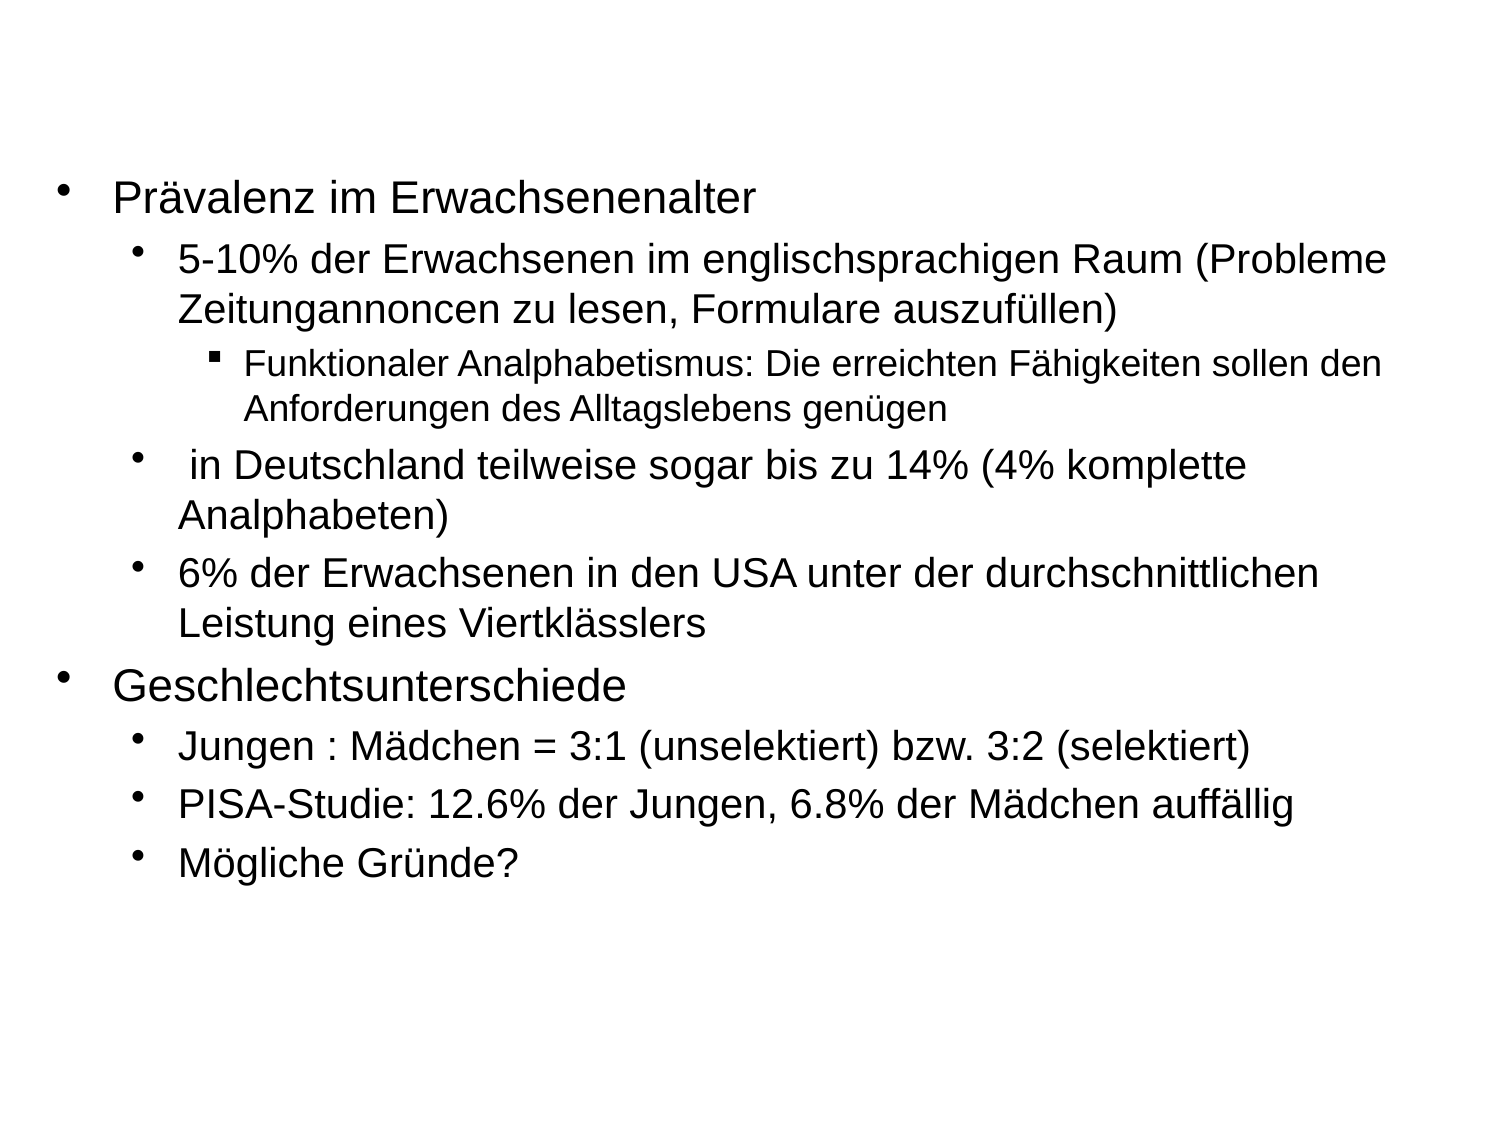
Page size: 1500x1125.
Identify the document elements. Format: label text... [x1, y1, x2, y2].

list Prävalenz im Erwachsenenalter 5-10% der Erwachsenen im englischsprachigen Raum (Probleme Zeitungannoncen zu lesen, Formulare auszufüllen) Funktionaler Analphabetismus: Die erreichten Fähigkeiten sollen den Anforderungen des Alltagslebens genügen in Deutschland teilweise sogar bis zu 14% (4% komplette Analphabeten) 6% der Erwachsenen in den USA unter der durchschnittlichen Leistung eines Viertklässlers Geschlechtsunterschiede Jungen : Mädchen = 3:1 (unselektiert) bzw. 3:2 (selektiert) PISA-Studie: 12.6% der Jungen, 6.8% der Mädchen auffällig Mögliche Gründe? [41, 160, 1459, 1125]
